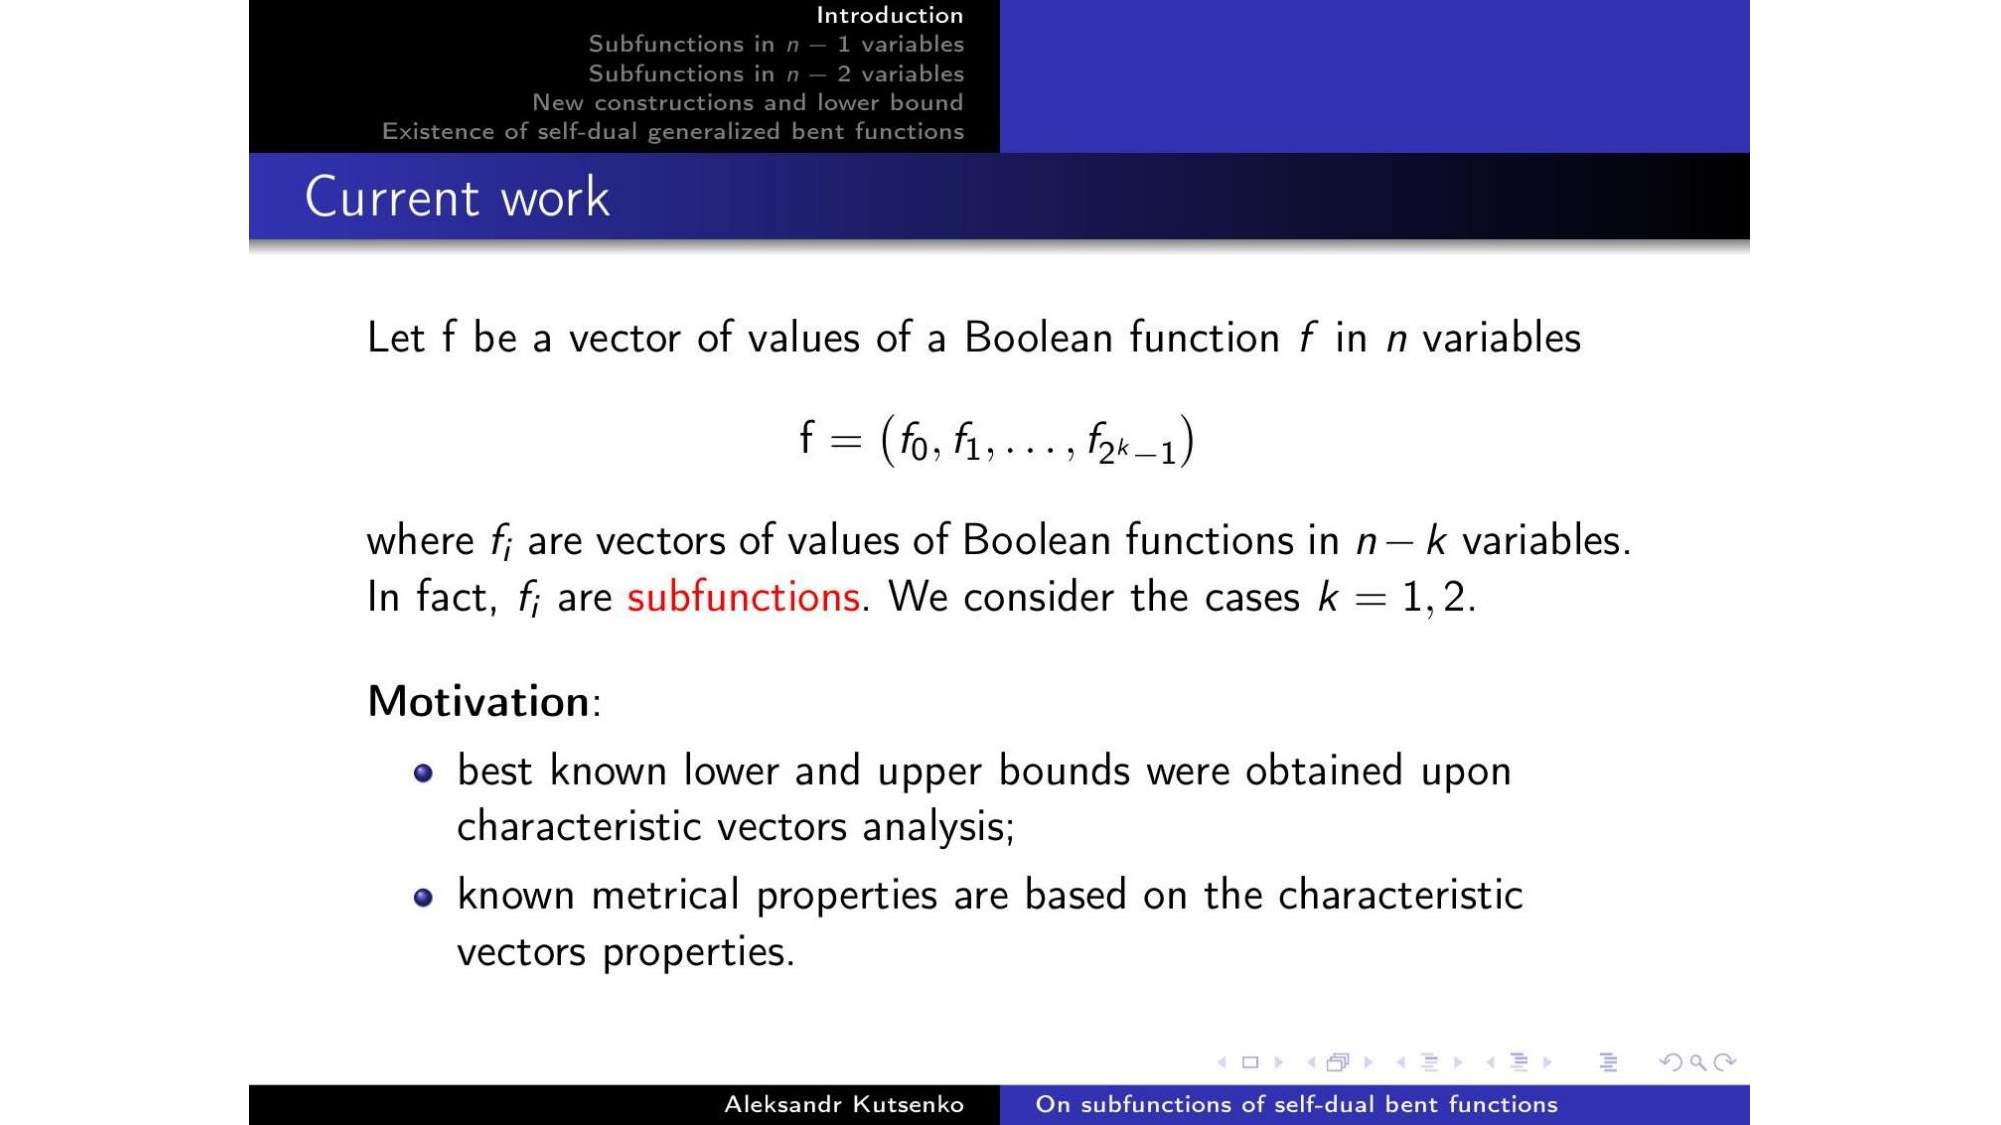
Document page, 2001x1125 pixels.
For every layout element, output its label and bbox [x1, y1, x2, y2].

picture [249, 0, 1750, 1125]
